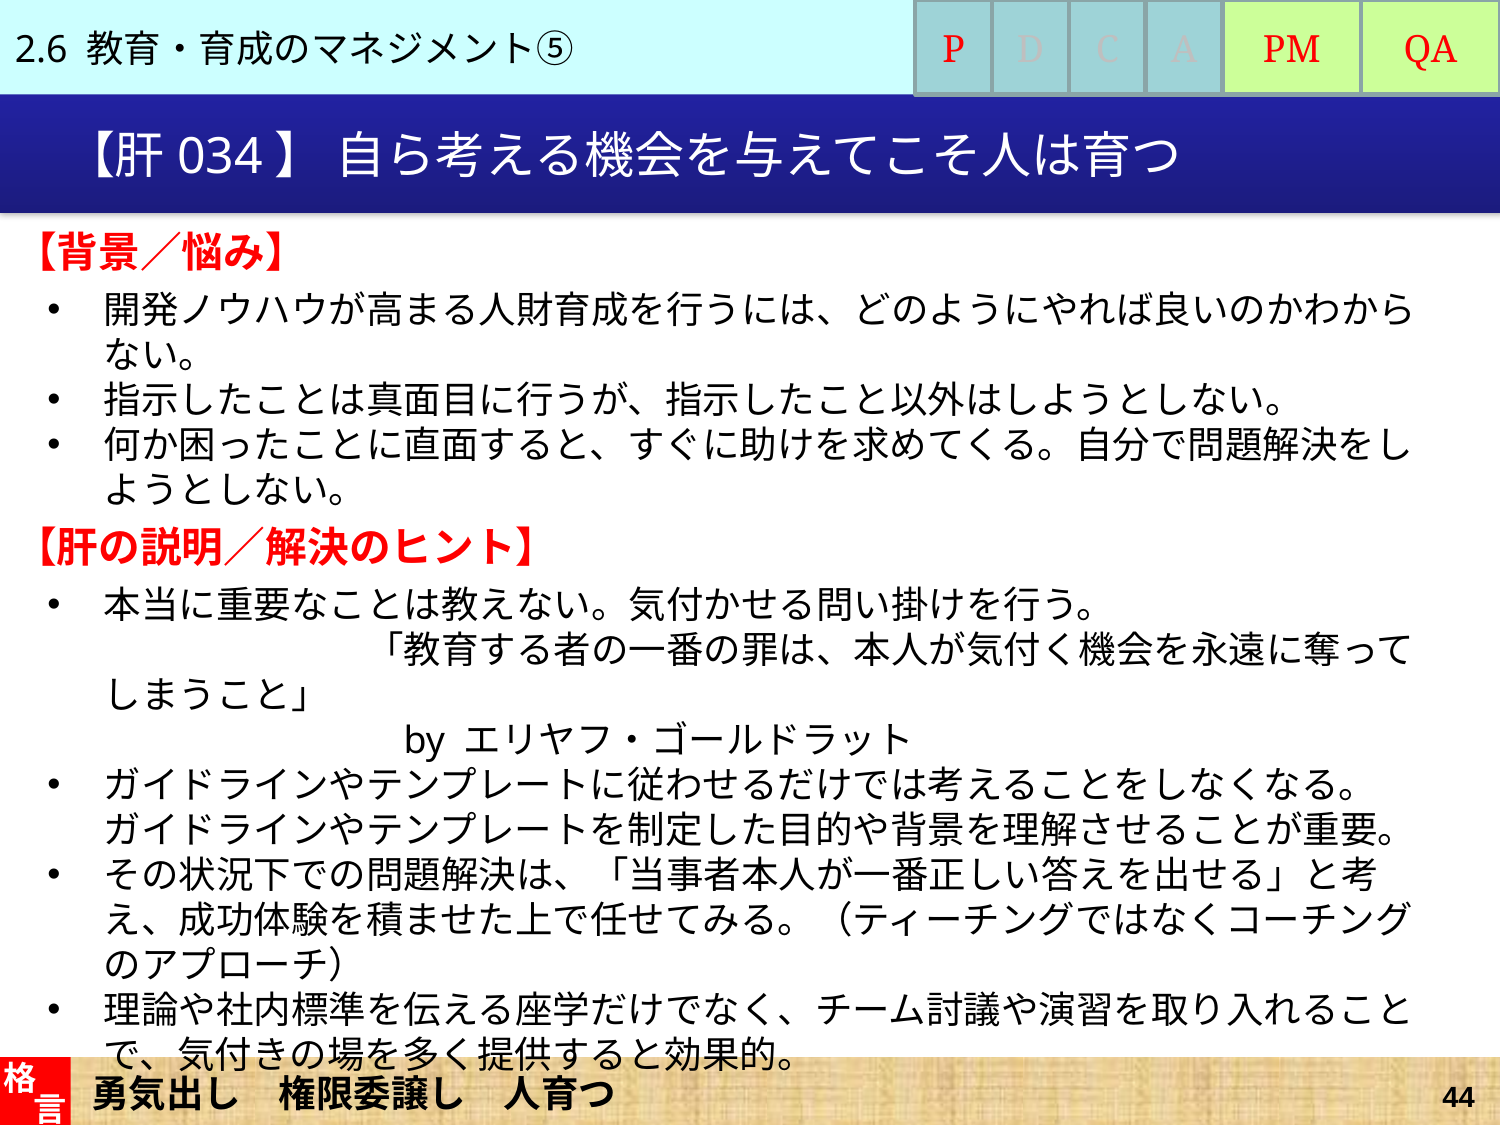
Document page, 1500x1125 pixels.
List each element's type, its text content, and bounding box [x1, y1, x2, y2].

slide_number 44 [1139, 1070, 1490, 1115]
text_box 2.6 教育・育成のマネジメント⑤ [0, 0, 913, 95]
text_box 【肝の説明／解決のヒント】 本当に重要なことは教えない。気付かせる問い掛けを行う。 「教育する者の一番の罪は、本人が気付く機会を永遠に奪ってしまうこと」 by エリヤフ・ゴールドラット ガイドラインやテンプレートに従わせるだけでは考えることをしなくなる。 ガイドラインやテンプレートを制定した目的や背景を理解させることが重要。 その状況下での問題解決は、「当事者本人が一番正しい答えを出せる」と考え、成功体験を積ませた上で任せてみる。（ティーチングではなくコーチングのアプローチ） 理論や社内標準を伝える座学だけでなく、チーム討議や演習を取り入れることで、気付きの場を多く提供すると効果的。 [0, 513, 1500, 1057]
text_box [915, 0, 1500, 95]
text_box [0, 1056, 72, 1125]
title 【肝034】 自ら考える機会を与えてこそ人は育つ [0, 95, 1500, 213]
text_box 勇気出し 権限委譲し 人育つ [72, 1057, 1500, 1125]
list 【背景／悩み】 開発ノウハウが高まる人財育成を行うには、どのようにやれば良いのかわからない。 指示したことは真面目に行うが、指示したこと以外はしようとしない。 何か困ったことに直面すると、すぐに助けを求めてくる。自分で問題解決をしようとしない。 [0, 218, 1500, 513]
